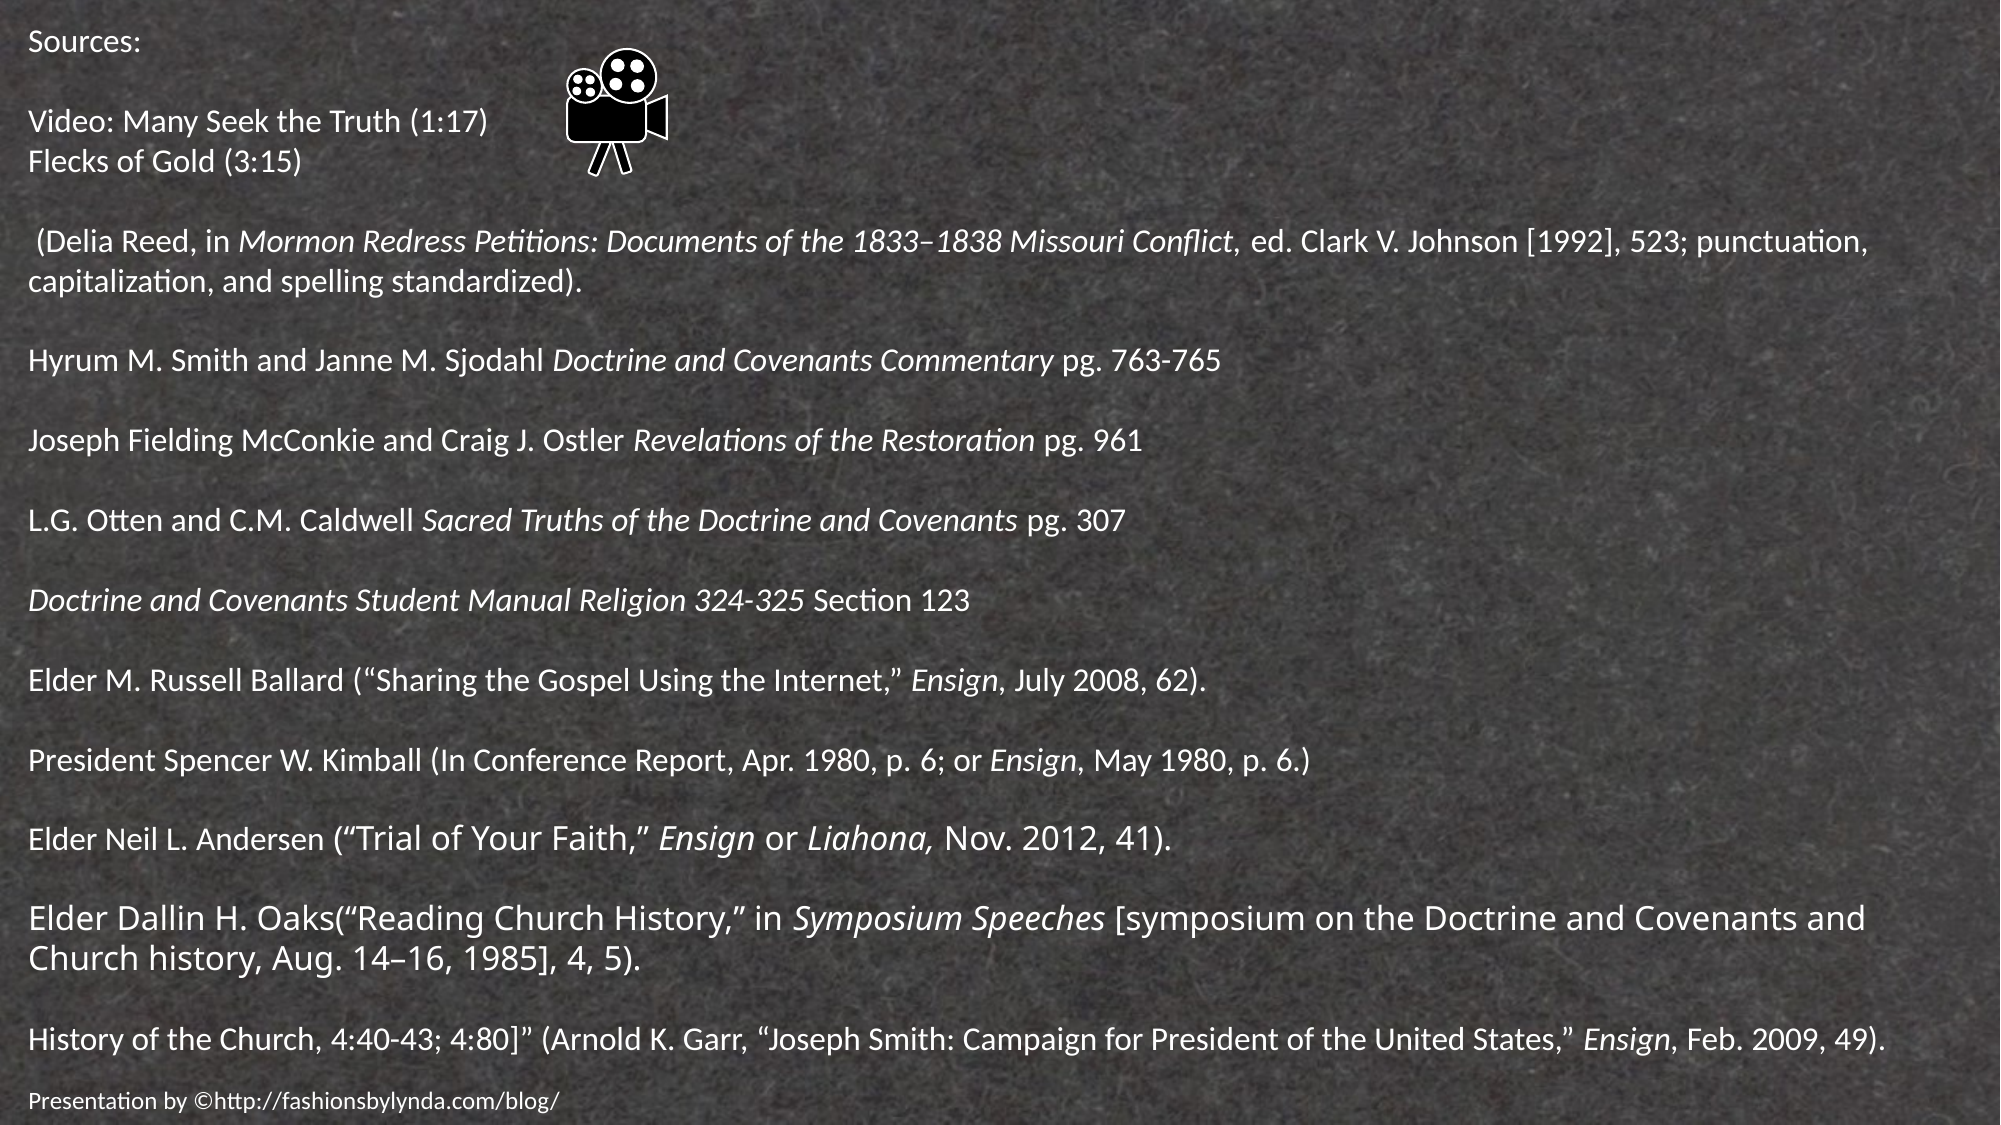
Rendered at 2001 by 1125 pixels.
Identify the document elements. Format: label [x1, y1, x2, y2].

picture [0, 0, 2000, 1125]
text_box [566, 49, 667, 176]
